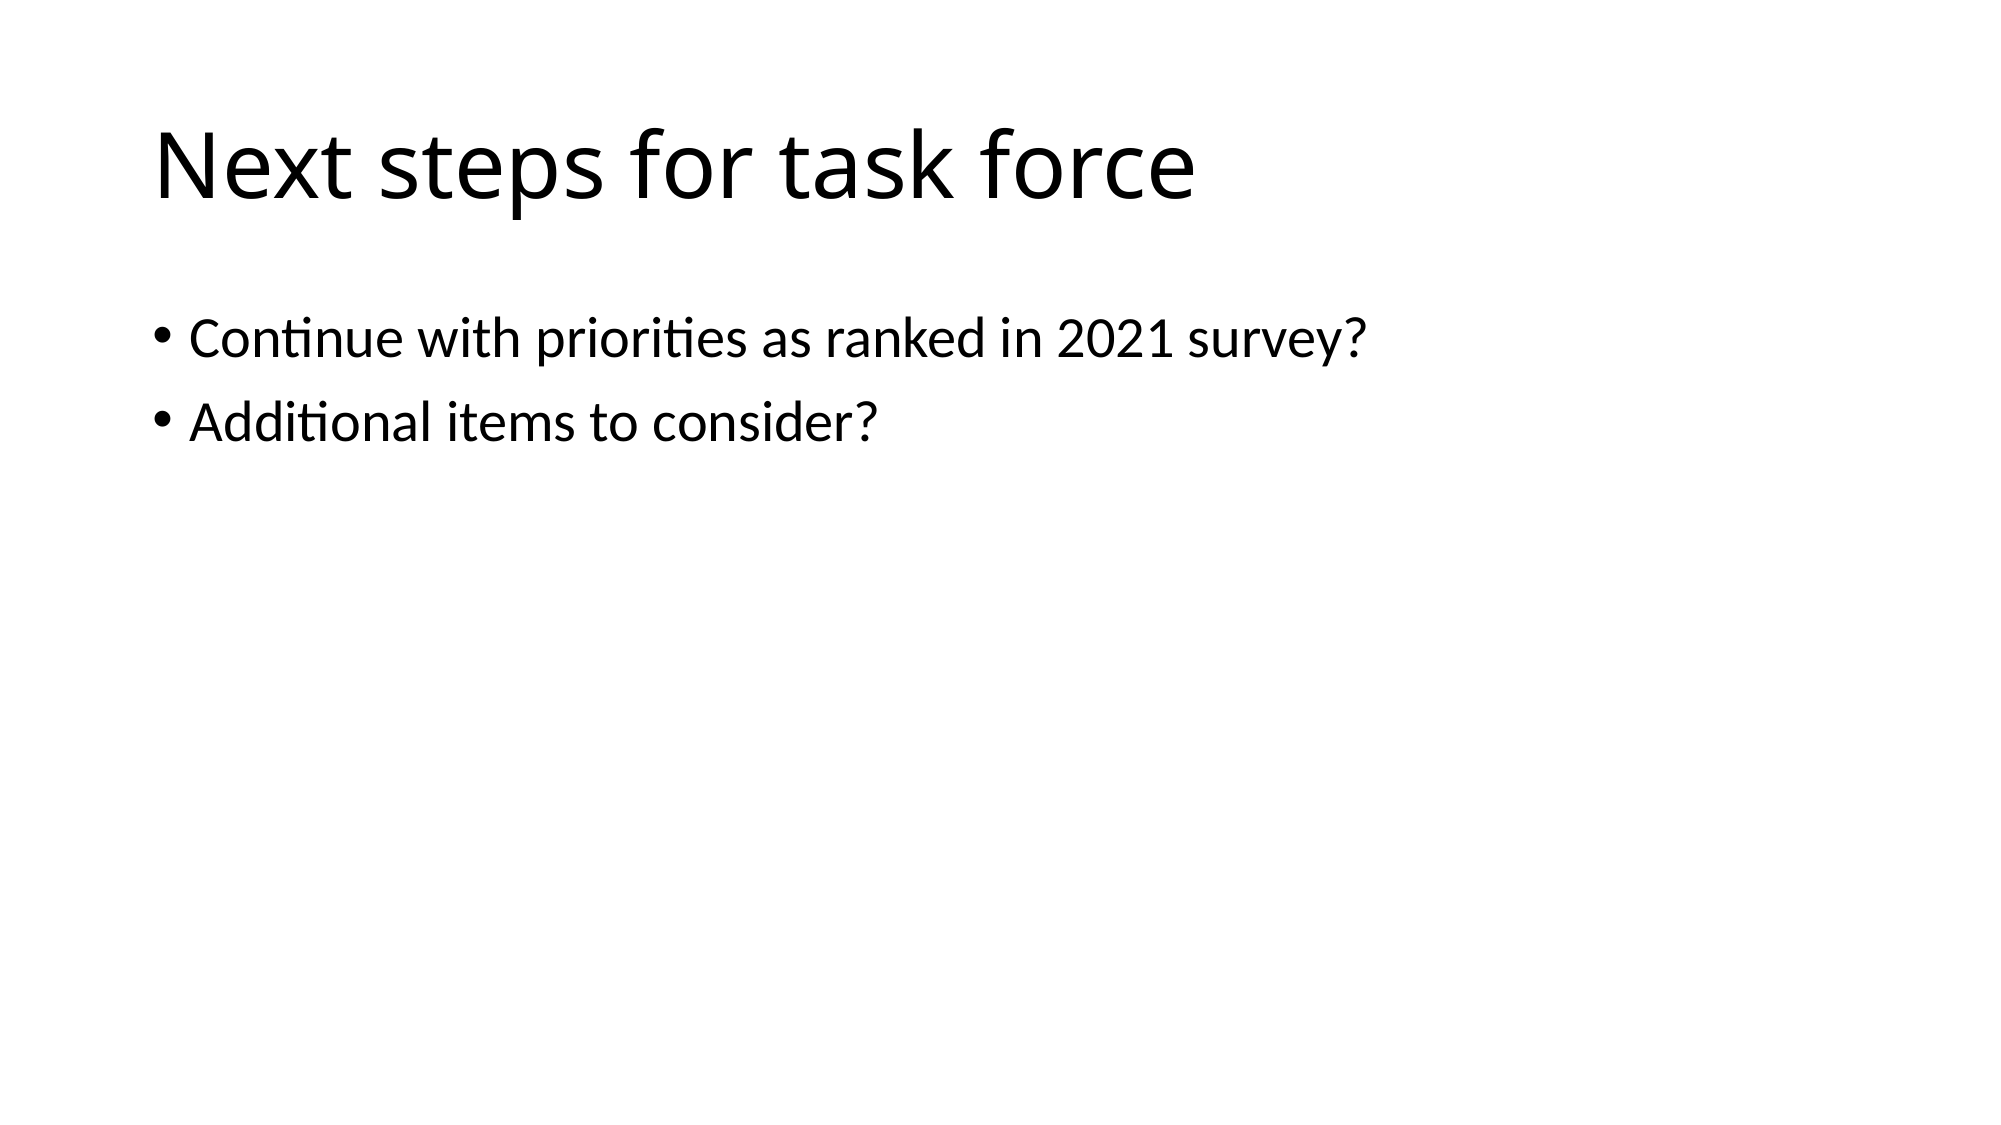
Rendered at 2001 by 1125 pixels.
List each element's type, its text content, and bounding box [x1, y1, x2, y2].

title Next steps for task force [137, 59, 1863, 278]
list Continue with priorities as ranked in 2021 survey? Additional items to consider? [137, 299, 1863, 1014]
